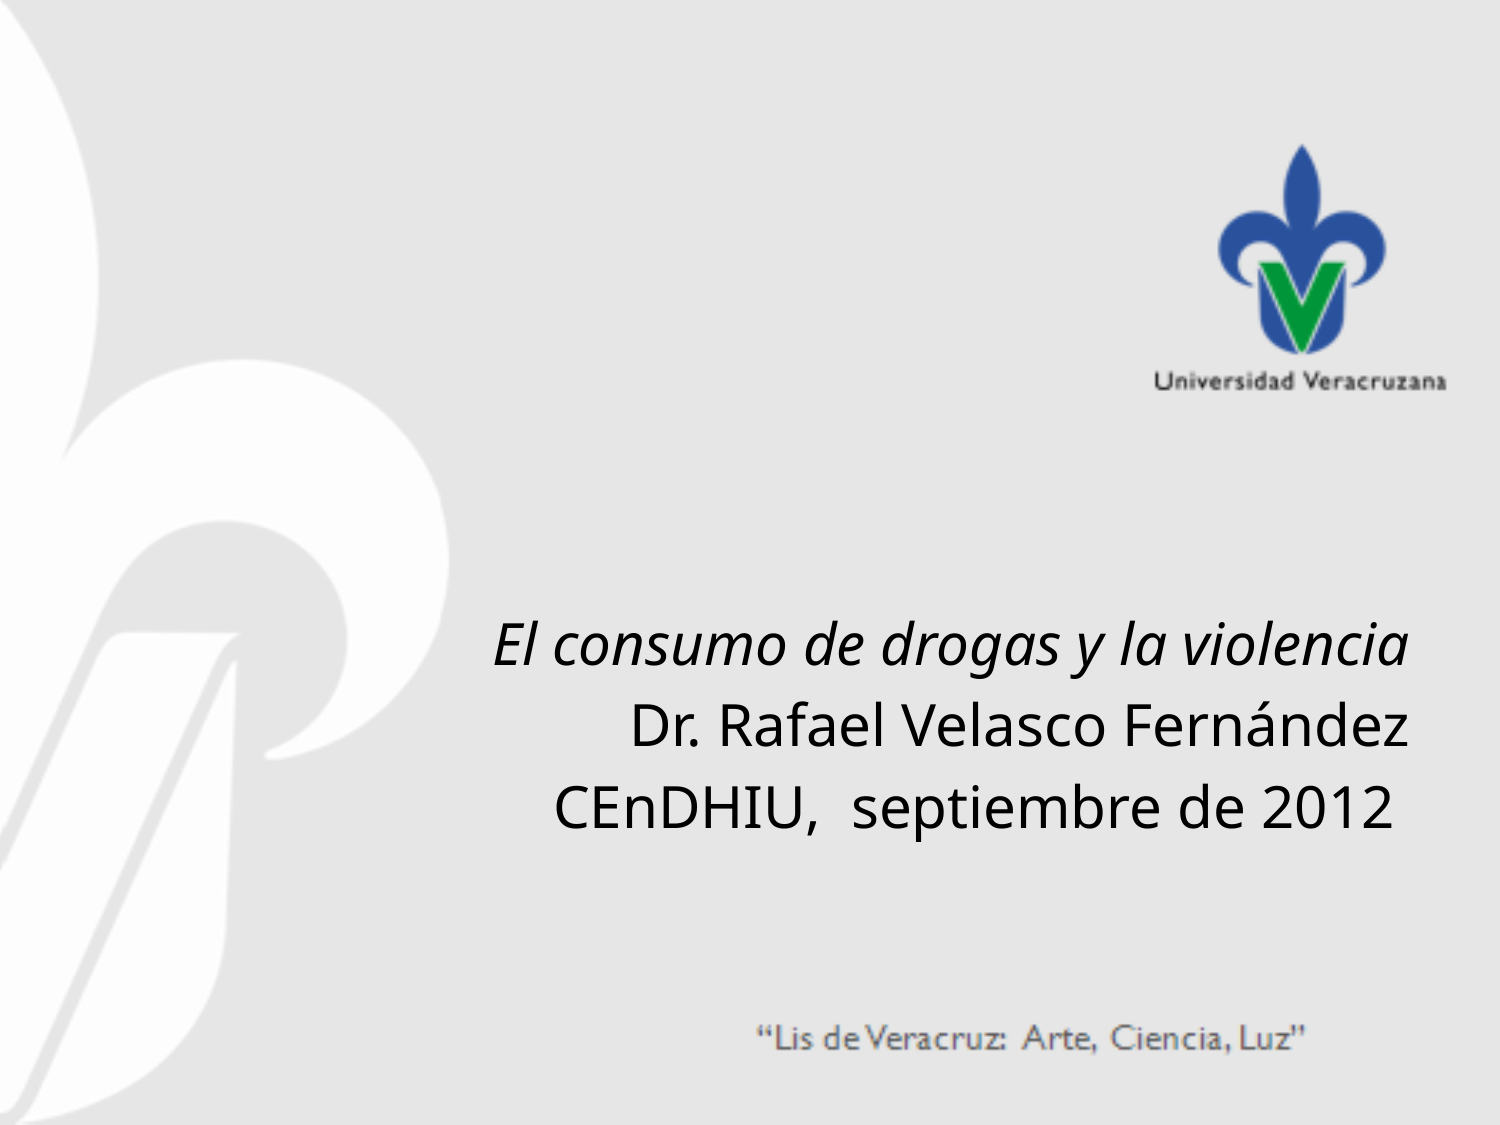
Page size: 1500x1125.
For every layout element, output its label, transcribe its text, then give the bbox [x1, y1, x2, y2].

picture [0, 0, 1500, 1125]
list El consumo de drogas y la violencia Dr. Rafael Velasco Fernández CEnDHIU, septiembre de 2012 [75, 262, 1425, 1005]
